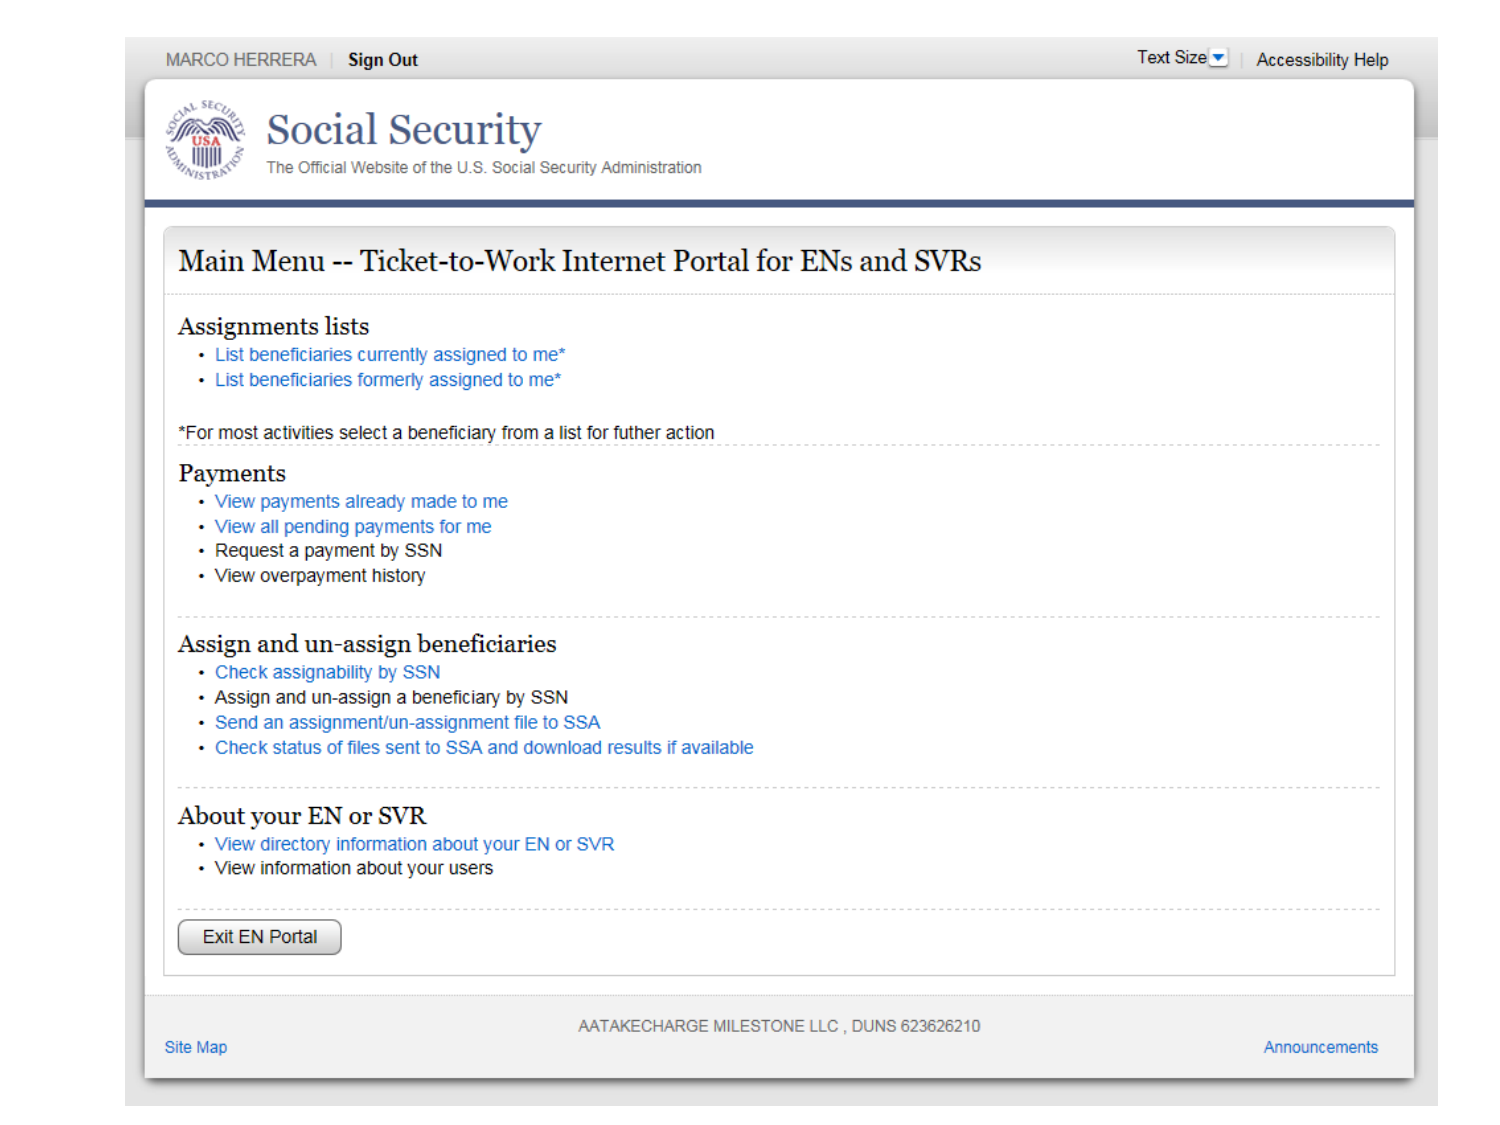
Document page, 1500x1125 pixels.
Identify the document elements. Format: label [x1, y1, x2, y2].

picture [124, 37, 1438, 1106]
